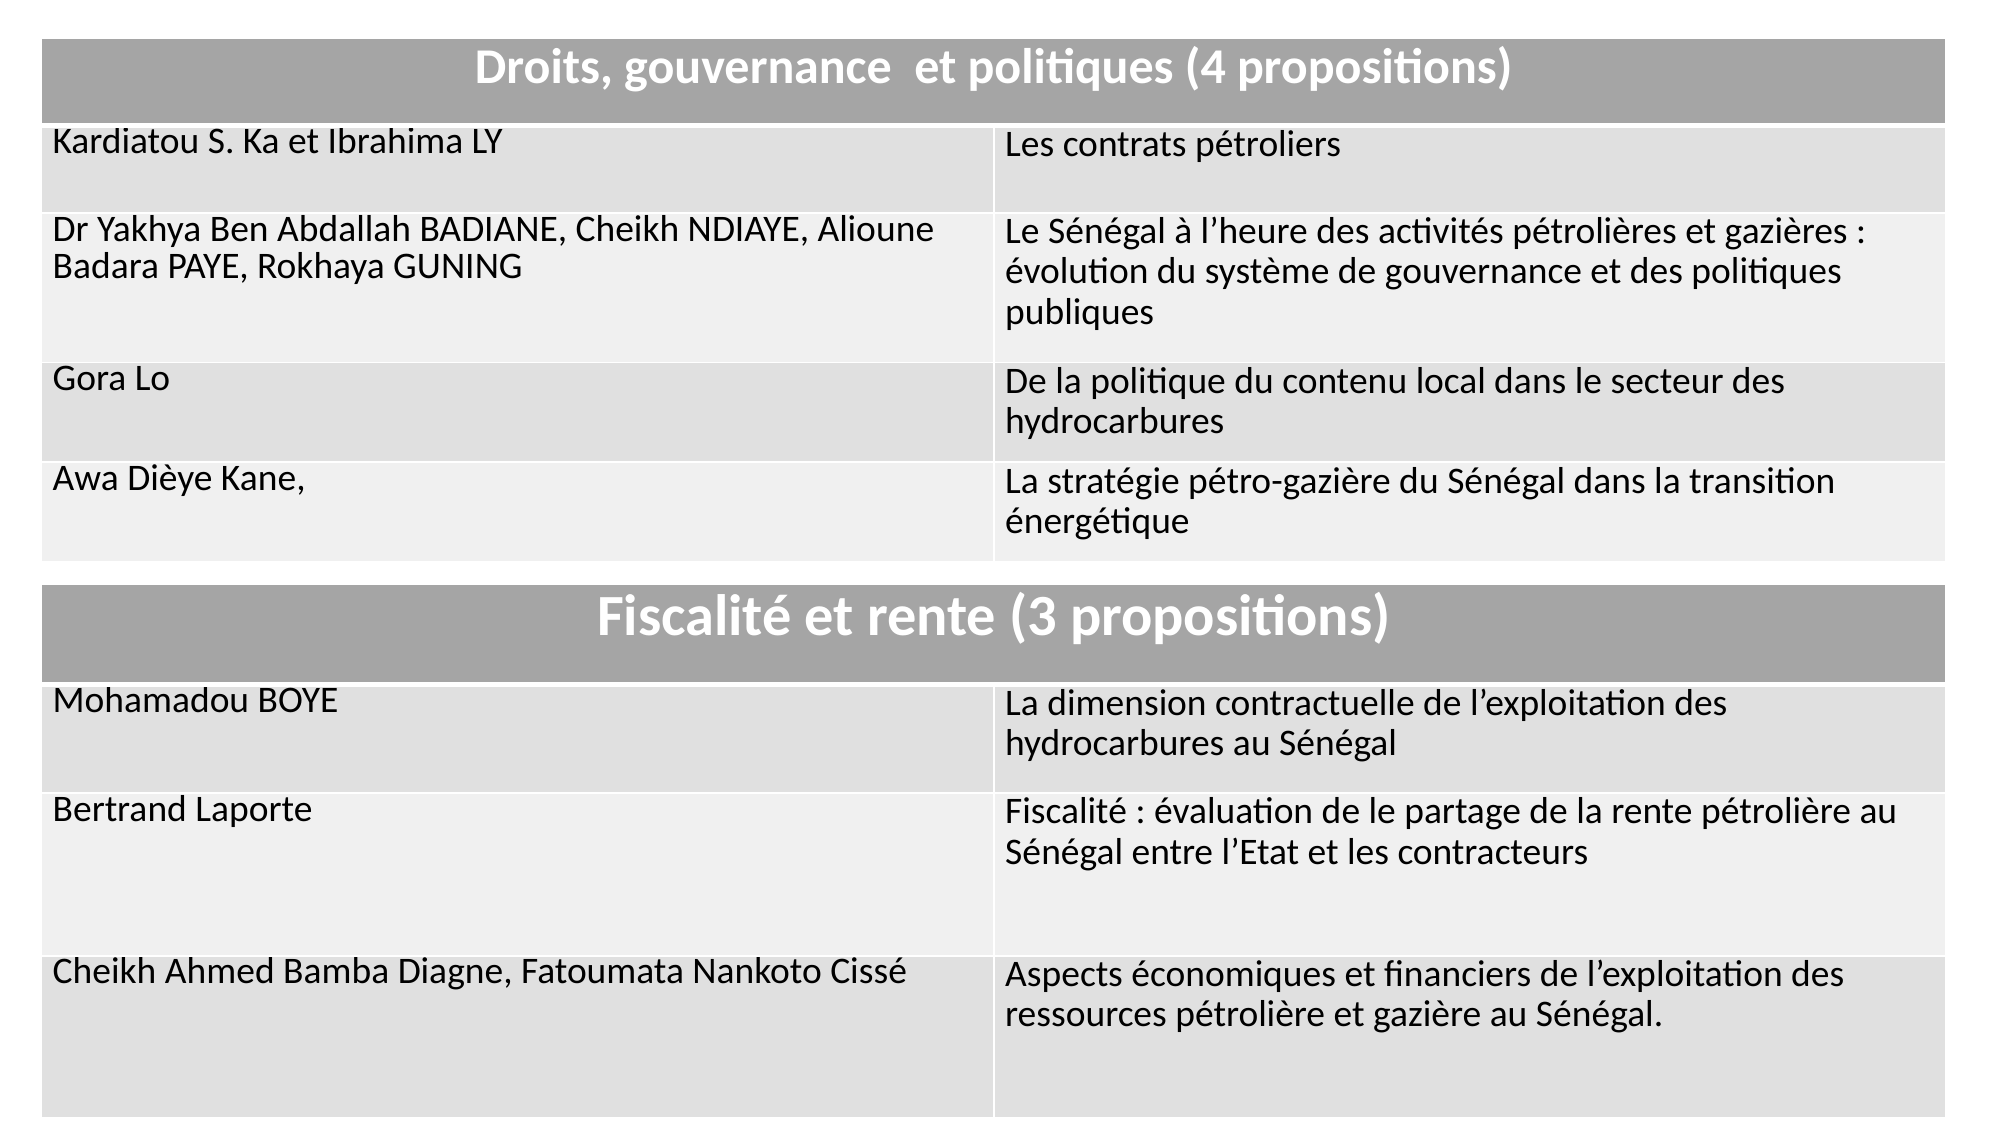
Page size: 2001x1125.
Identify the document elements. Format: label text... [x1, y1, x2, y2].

table_cell Bertrand Laporte [42, 794, 993, 955]
table_cell La stratégie pétro-gazière du Sénégal dans la transition énergétique [995, 463, 1945, 561]
table_cell Gora Lo [42, 363, 993, 461]
table_cell Awa Dièye Kane, [42, 463, 993, 561]
table_cell Kardiatou S. Ka et Ibrahima LY [42, 128, 993, 212]
table_header Fiscalité et rente (3 propositions) [42, 585, 1945, 682]
table_cell Dr Yakhya Ben Abdallah BADIANE, Cheikh NDIAYE, Alioune Badara PAYE, Rokhaya GUNING [42, 214, 993, 362]
table_cell Mohamadou BOYE [42, 687, 993, 792]
table_cell Les contrats pétroliers [995, 128, 1945, 212]
table_cell La dimension contractuelle de l’exploitation des hydrocarbures au Sénégal [995, 687, 1945, 792]
table_cell Fiscalité : évaluation de le partage de la rente pétrolière au Sénégal entre l’Etat et les contracteurs [995, 794, 1945, 955]
table_cell Aspects économiques et financiers de l’exploitation des ressources pétrolière et gazière au Sénégal. [995, 957, 1945, 1117]
table_header Droits, gouvernance et politiques (4 propositions) [42, 39, 1945, 123]
table_cell De la politique du contenu local dans le secteur des hydrocarbures [995, 363, 1945, 461]
table_cell Cheikh Ahmed Bamba Diagne, Fatoumata Nankoto Cissé [42, 957, 993, 1117]
table_cell Le Sénégal à l’heure des activités pétrolières et gazières : évolution du système de gouvernance et des politiques publiques [995, 214, 1945, 362]
